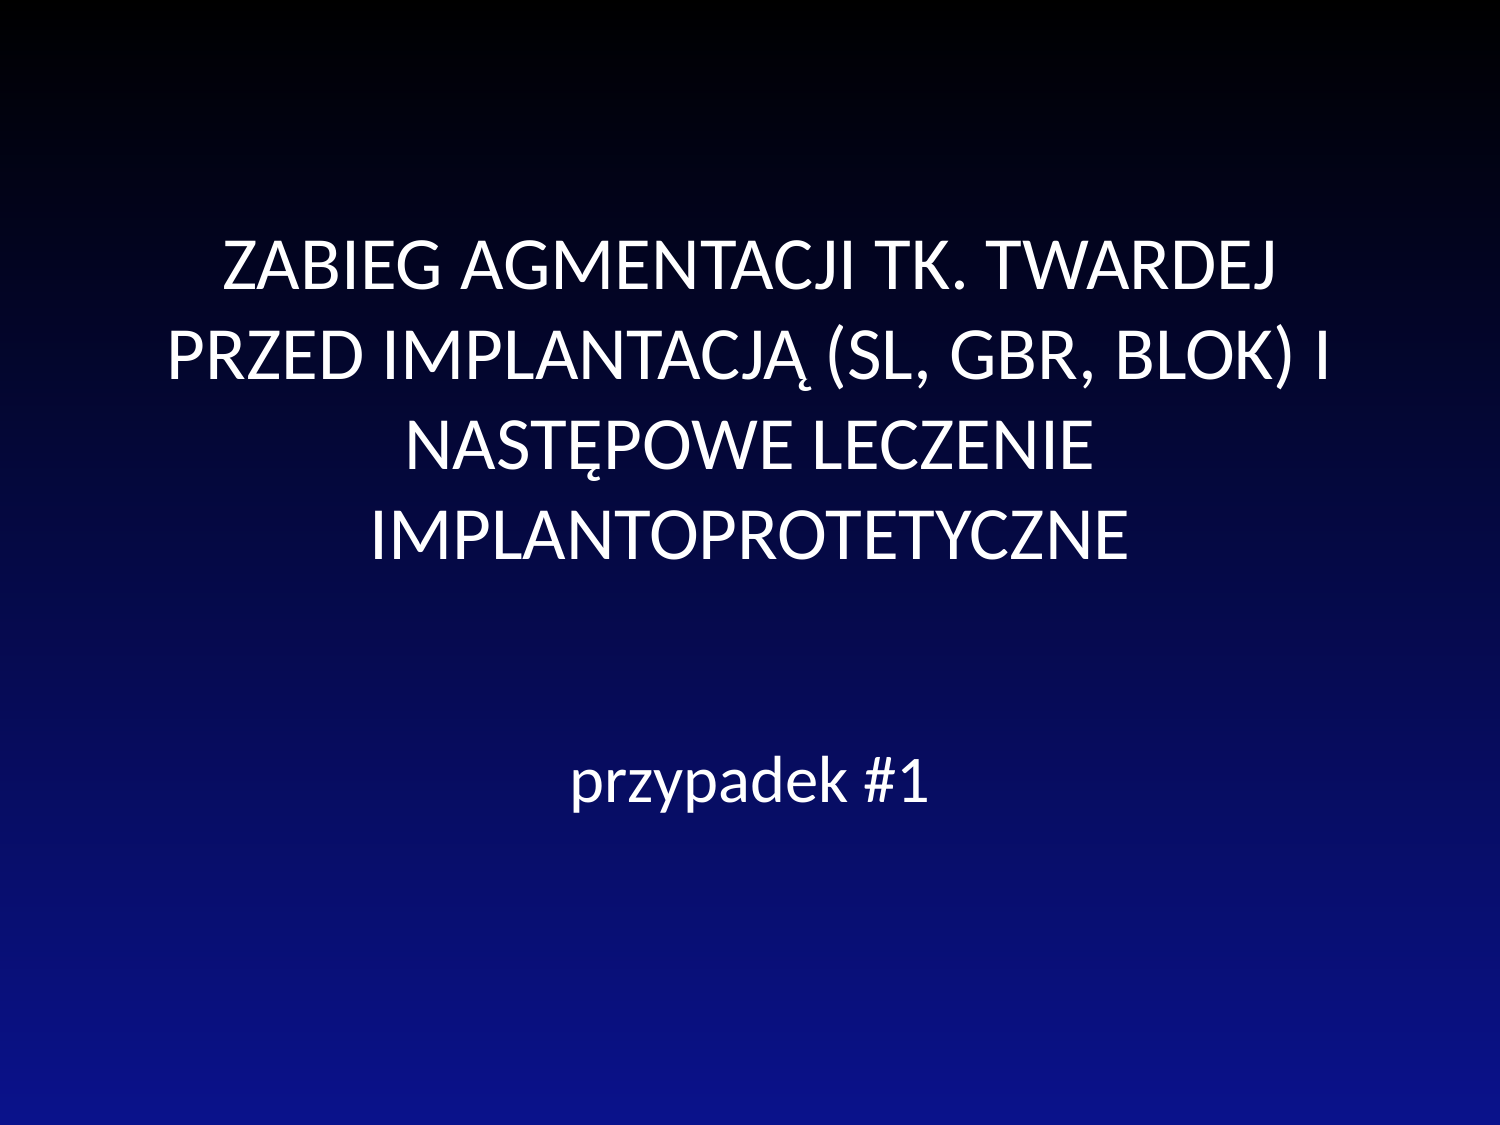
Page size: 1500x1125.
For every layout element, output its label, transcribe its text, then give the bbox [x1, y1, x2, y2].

subtitle przypadek #1 [225, 727, 1275, 886]
title ZABIEG AGMENTACJI TK. TWARDEJ PRZED IMPLANTACJĄ (SL, GBR, BLOK) I NASTĘPOWE LECZENIE IMPLANTOPROTETYCZNE [112, 202, 1388, 587]
